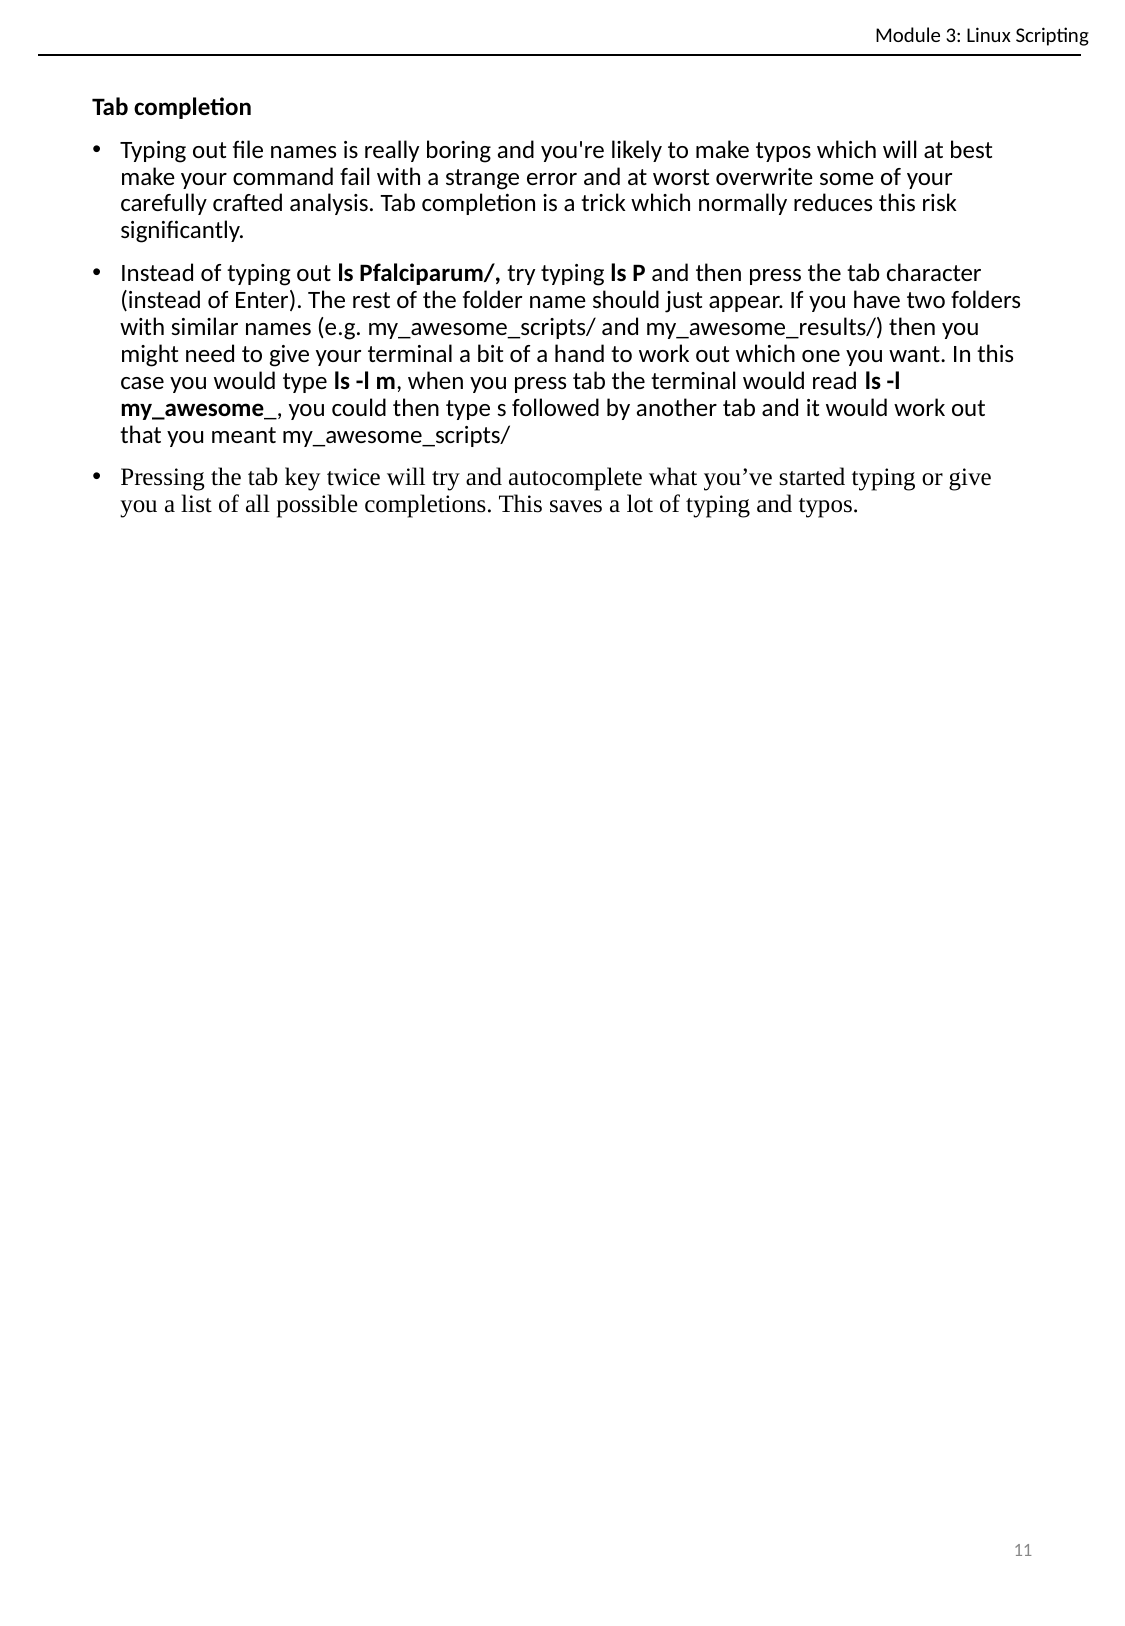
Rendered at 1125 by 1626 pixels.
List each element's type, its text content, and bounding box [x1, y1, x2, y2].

text_box Module 3: Linux Scripting [665, 14, 1104, 55]
slide_number ‹#› [794, 1506, 1048, 1593]
list Tab completion Typing out file names is really boring and you're likely to make typos which will at best make your command fail with a strange error and at worst overwrite some of your carefully crafted analysis. Tab completion is a trick which normally reduces this risk significantly. Instead of typing out ls Pfalciparum/, try typing ls P and then press the tab character (instead of Enter). The rest of the folder name should just appear. If you have two folders with similar names (e.g. my_awesome_scripts/ and my_awesome_results/) then you might need to give your terminal a bit of a hand to work out which one you want. In this case you would type ls -l m, when you press tab the terminal would read ls -l my_awesome_, you could then type s followed by another tab and it would work out that you meant my_awesome_scripts/ Pressing the tab key twice will try and autocomplete what you’ve started typing or give you a list of all possible completions. This saves a lot of typing and typos. [77, 86, 1048, 1464]
